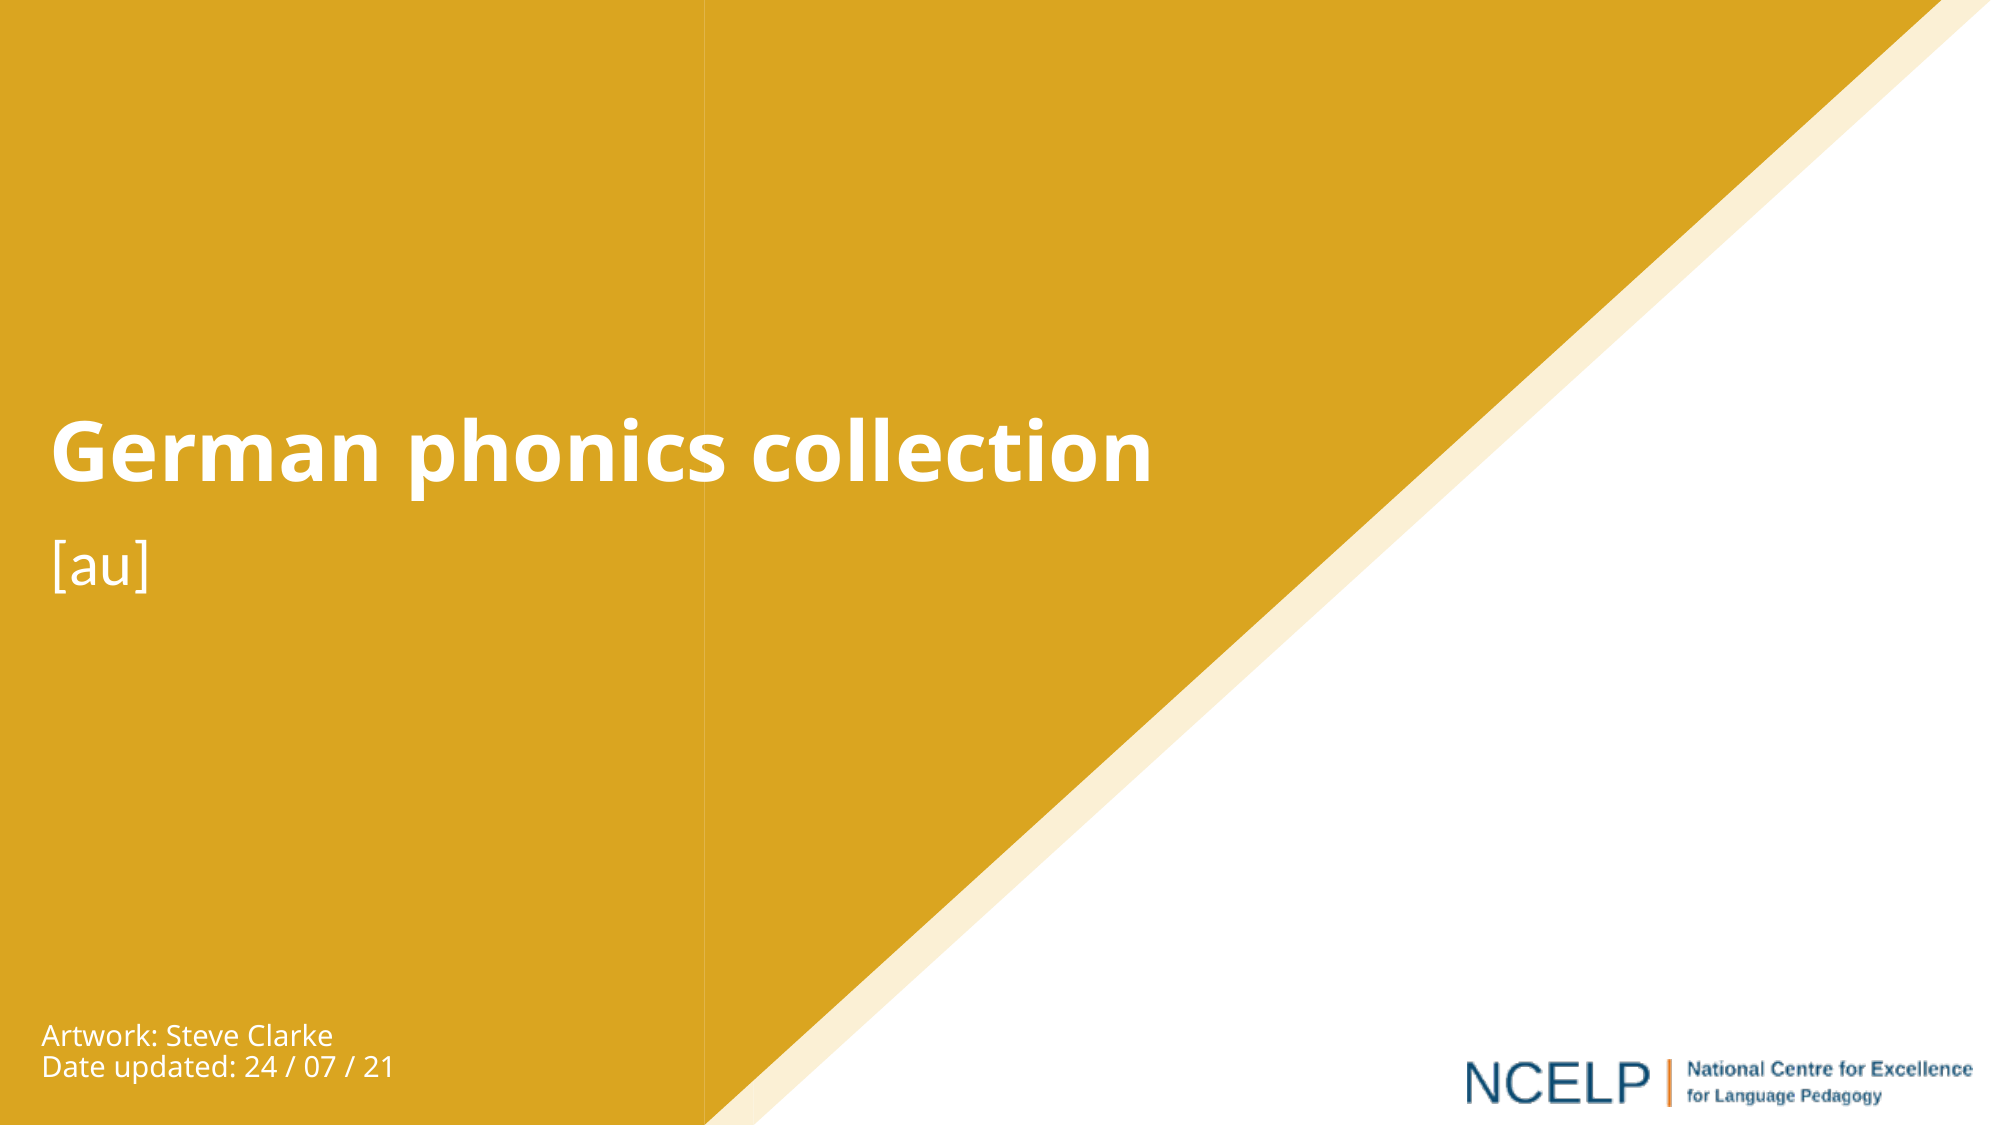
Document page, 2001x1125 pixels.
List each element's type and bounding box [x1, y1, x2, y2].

text_box [0, 0, 1991, 1125]
picture [1467, 1059, 1973, 1107]
